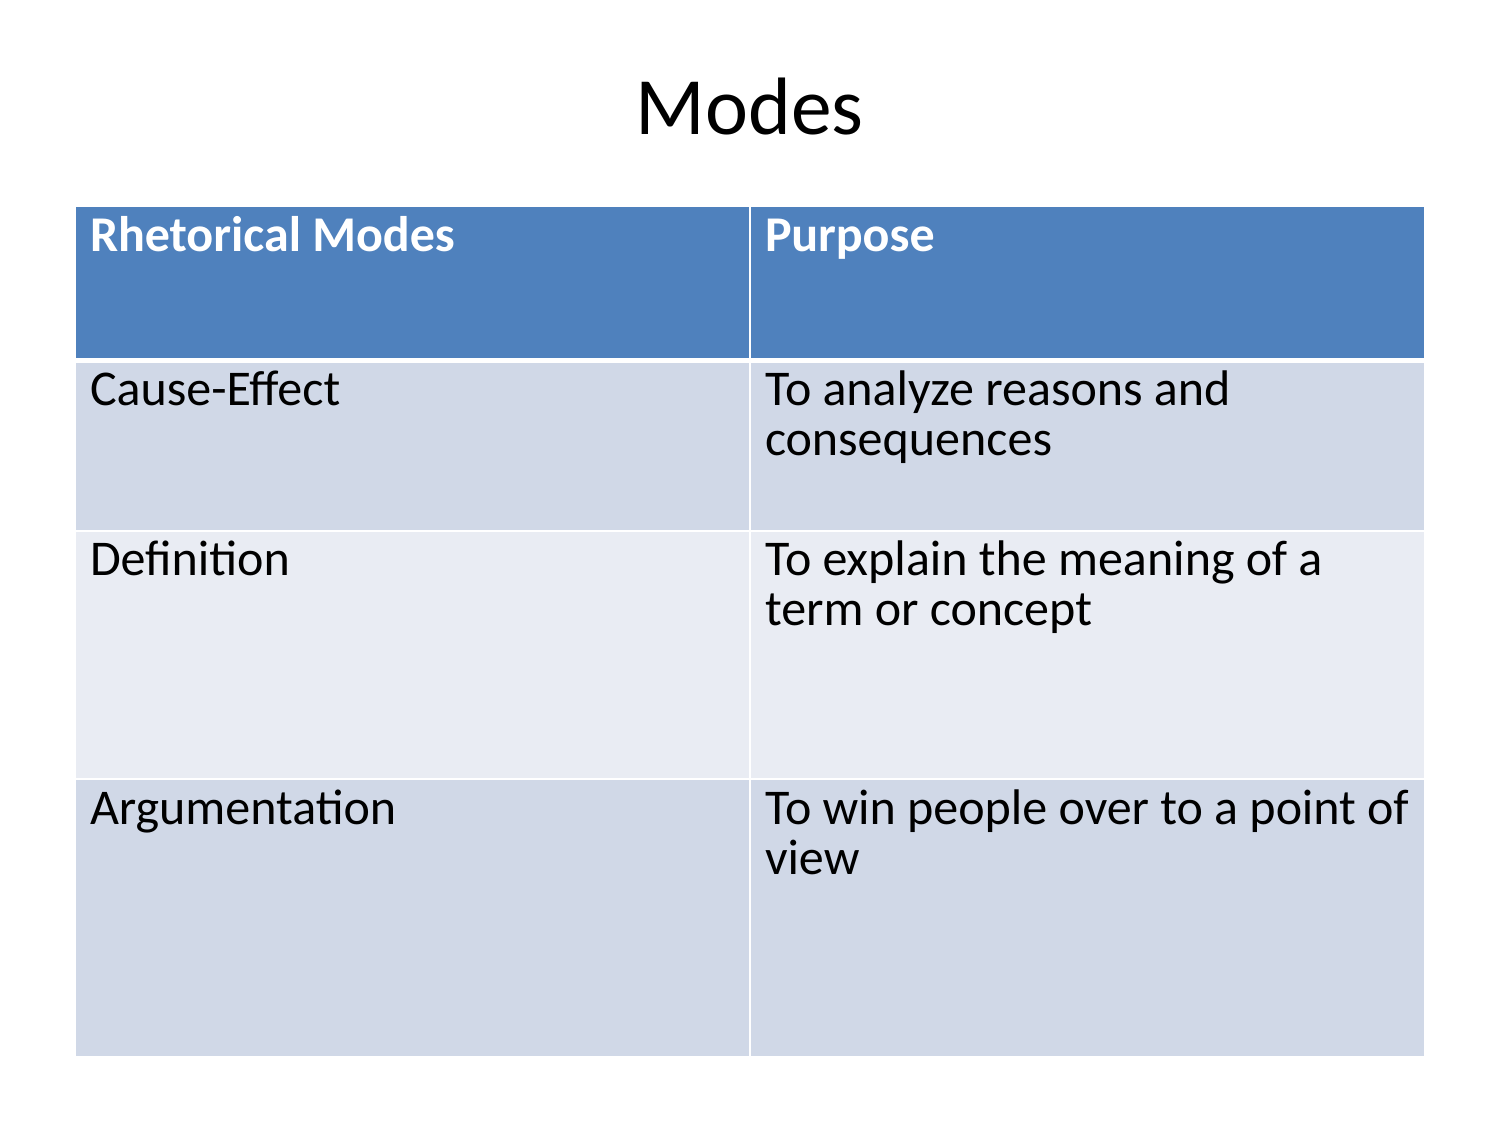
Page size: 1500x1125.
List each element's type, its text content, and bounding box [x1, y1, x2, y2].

table_cell To analyze reasons and consequences [751, 363, 1424, 530]
table_header Rhetorical Modes [76, 207, 749, 358]
table_cell To win people over to a point of view [751, 780, 1424, 1056]
table_cell Cause-Effect [76, 363, 749, 530]
table_header Purpose [751, 207, 1424, 358]
title Modes [75, 45, 1425, 159]
table_cell Definition [76, 532, 749, 778]
table_cell Argumentation [76, 780, 749, 1056]
table_cell To explain the meaning of a term or concept [751, 532, 1424, 778]
